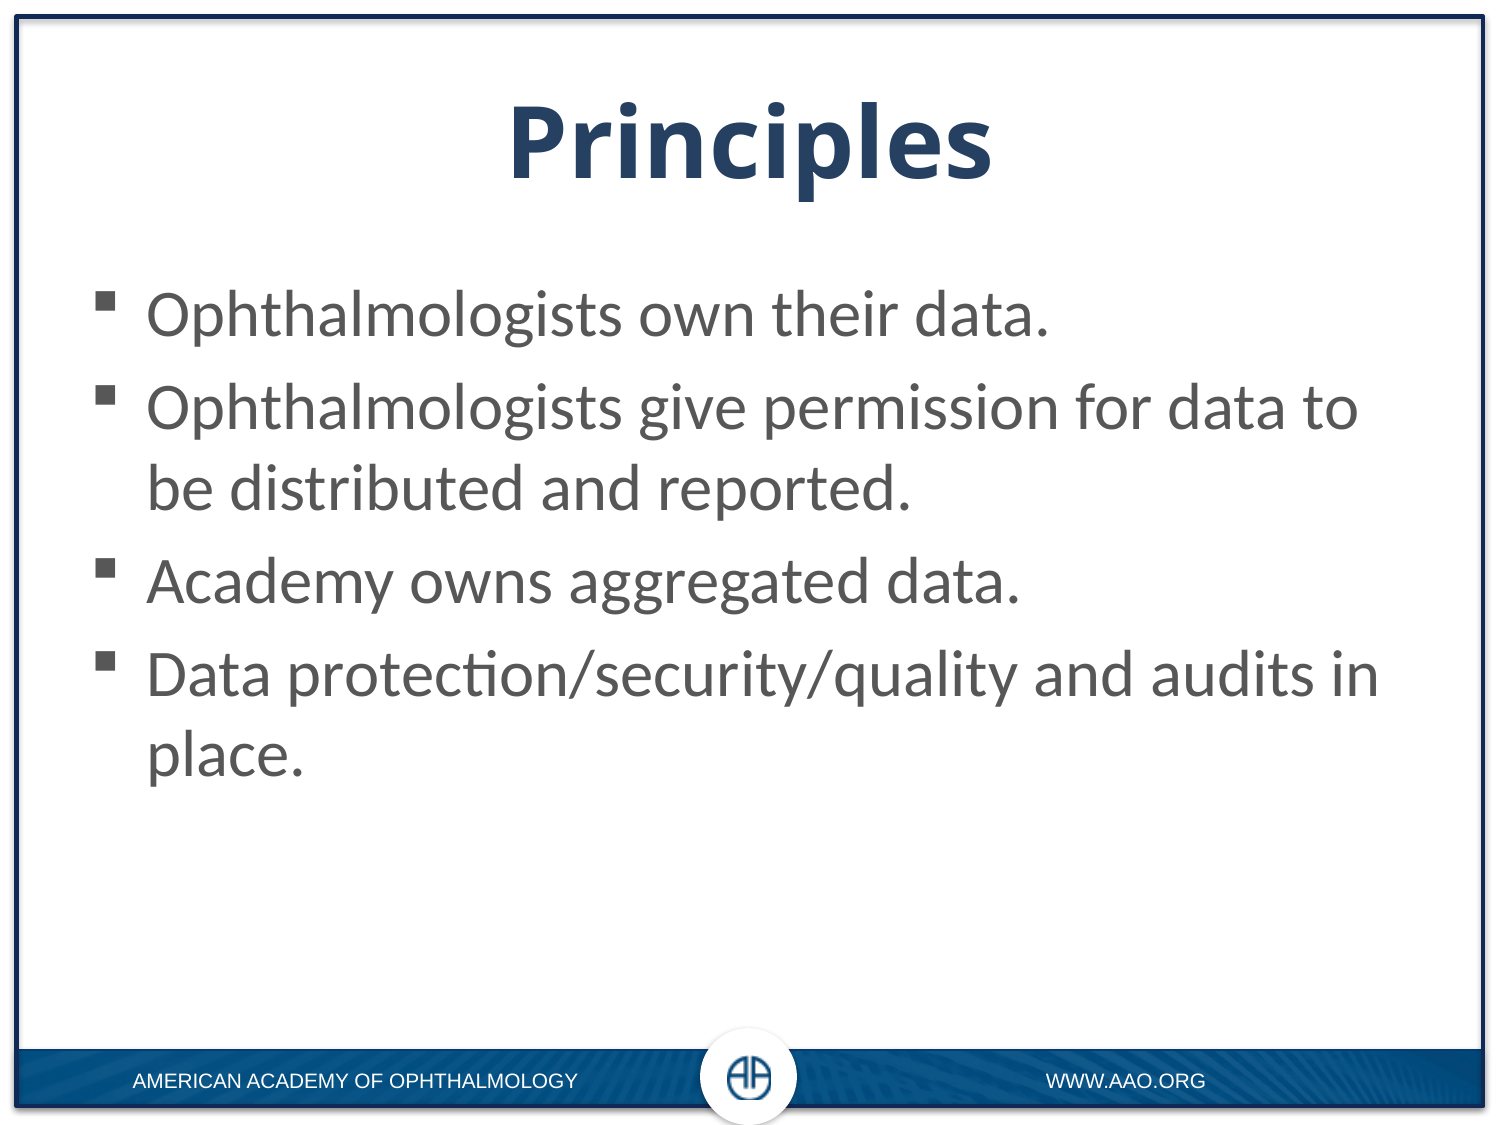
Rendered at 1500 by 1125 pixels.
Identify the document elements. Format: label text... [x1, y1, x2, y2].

title Principles [75, 45, 1425, 233]
picture [790, 1051, 1481, 1104]
picture [19, 1051, 707, 1104]
list Ophthalmologists own their data. Ophthalmologists give permission for data to be distributed and reported. Academy owns aggregated data. Data protection/security/quality and audits in place. [75, 262, 1425, 1005]
